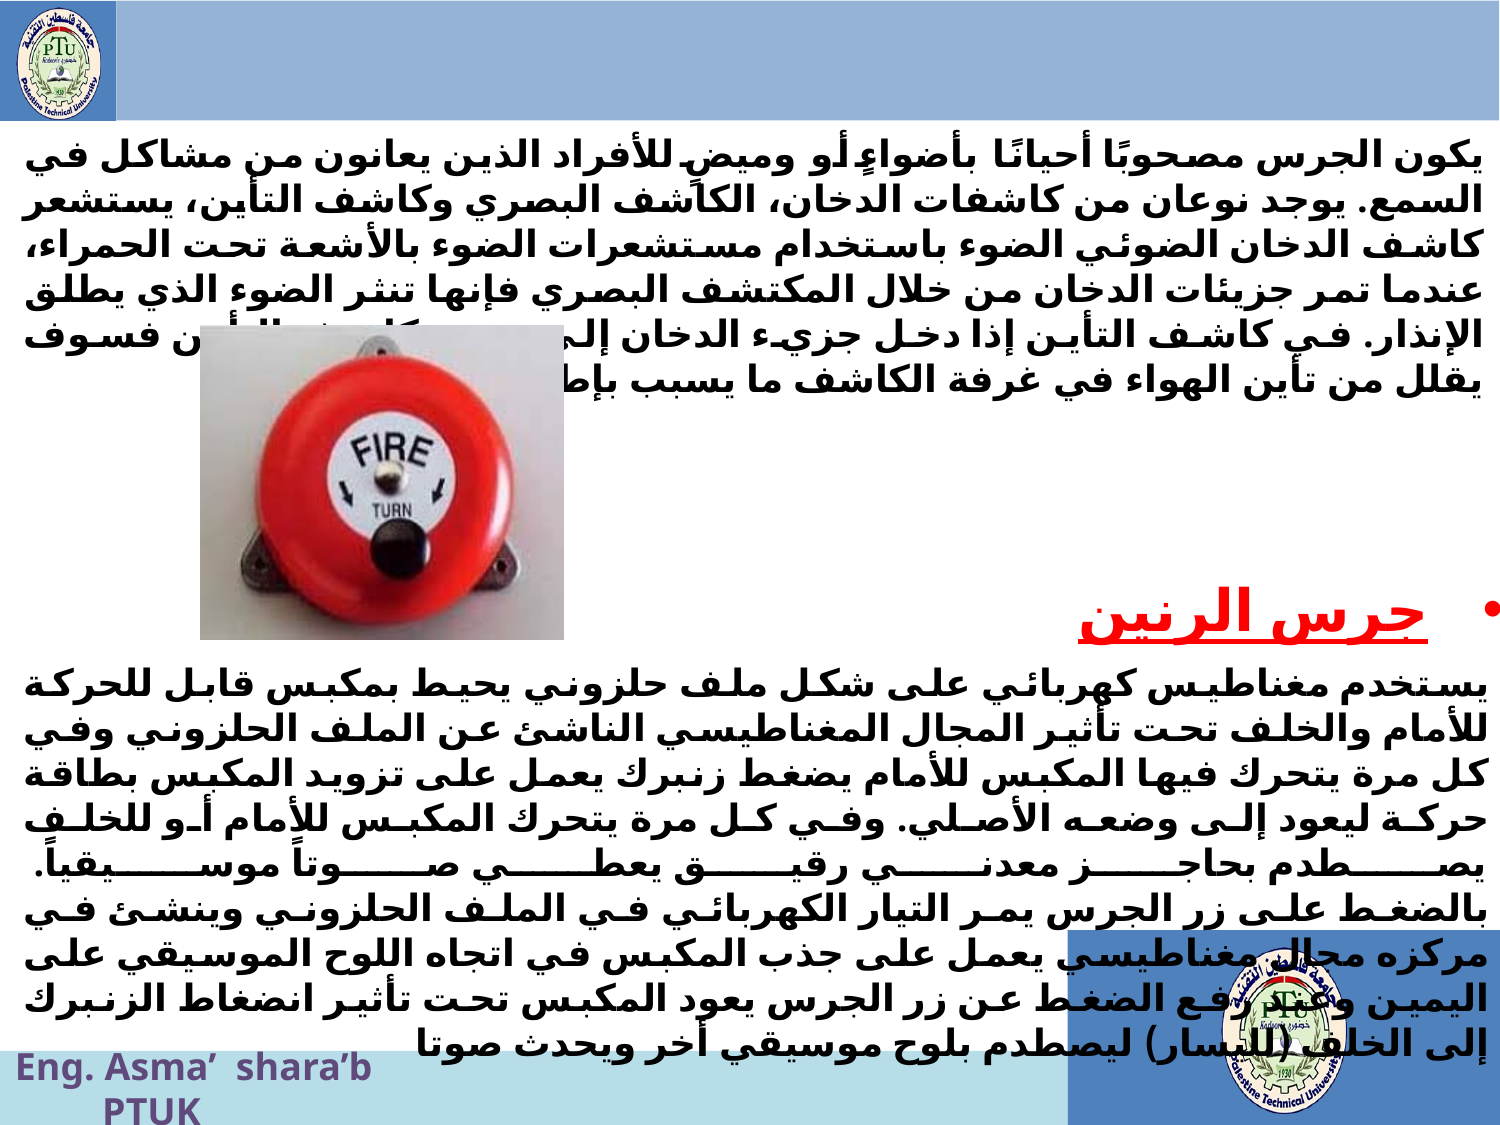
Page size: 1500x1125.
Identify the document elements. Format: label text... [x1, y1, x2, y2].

text_box يكون الجرس مصحوبًا أحيانًا بأضواءٍ أو وميضٍ للأفراد الذين يعانون من مشاكل في السمع. يوجد نوعان من كاشفات الدخان، الكاشف البصري وكاشف التأين، يستشعر كاشف الدخان الضوئي الضوء باستخدام مستشعرات الضوء بالأشعة تحت الحمراء، عندما تمر جزيئات الدخان من خلال المكتشف البصري فإنها تنثر الضوء الذي يطلق الإنذار. في كاشف التأين إذا دخل جزيء الدخان إلى حجرة كاشف التأين فسوف يقلل من تأين الهواء في غرفة الكاشف ما يسبب بإطلاق الإنذار. [9, 122, 1500, 408]
text_box جرس الرنين [1063, 565, 1500, 651]
text_box [114, 0, 1500, 122]
picture [16, 2, 104, 121]
text_box [0, 0, 117, 121]
text_box يستخدم مغناطيس كهربائي على شكل ملف حلزوني يحيط بمكبس قابل للحركة للأمام والخلف تحت تأثير المجال المغناطيسي الناشئ عن الملف الحلزوني وفي كل مرة يتحرك فيها المكبس للأمام يضغط زنبرك يعمل على تزويد المكبس بطاقة حركة ليعود إلى وضعه الأصلي. وفي كل مرة يتحرك المكبس للأمام أو للخلف يصطدم بحاجز معدني رقيق يعطي صوتاً موسيقياً. بالضغط على زر الجرس يمر التيار الكهربائي في الملف الحلزوني وينشئ في مركزه مجال مغناطيسي يعمل على جذب المكبس في اتجاه اللوح الموسيقي على اليمين وعند رفع الضغط عن زر الجرس يعود المكبس تحت تأثير انضغاط الزنبرك إلى الخلف (لليسار) ليصطدم بلوح موسيقي أخر ويحدث صوتا [9, 651, 1500, 1072]
text_box Eng. Asma’ shara’b PTUK [0, 1049, 1067, 1125]
text_box [1067, 1072, 1500, 1125]
picture [199, 325, 564, 641]
picture [1221, 946, 1347, 1114]
